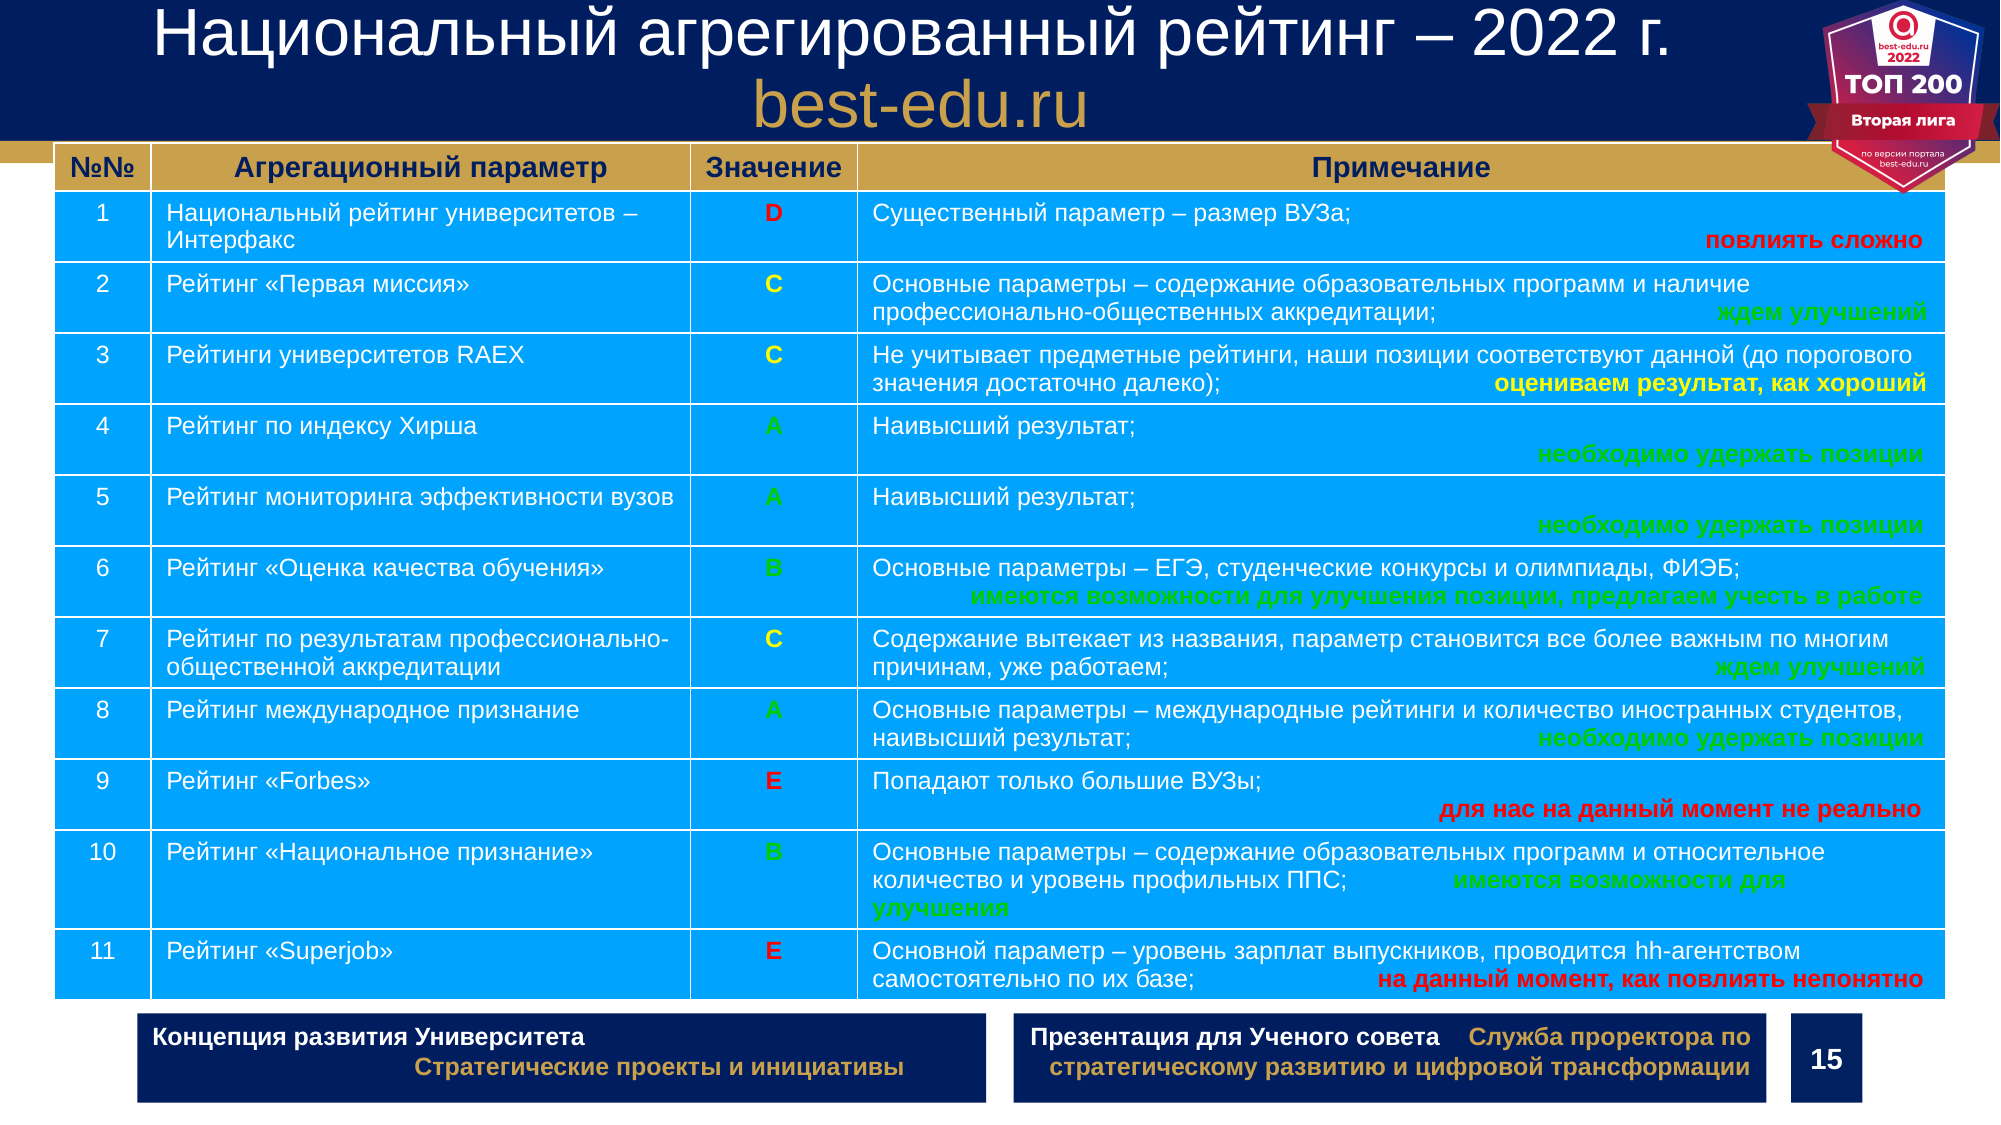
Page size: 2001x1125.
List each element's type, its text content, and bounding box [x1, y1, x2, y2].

table_cell Рейтинг мониторинга эффективности вузов [152, 476, 690, 545]
footer Презентация для Ученого совета Служба проректора по стратегическому развитию и цифровой трансформации [1013, 1013, 1767, 1103]
table_cell C [691, 618, 857, 687]
table_cell Наивысший результат; необходимо удержать позиции [858, 405, 1945, 474]
table_cell Содержание вытекает из названия, параметр становится все более важным по многим причинам, уже работаем; ждем улучшений [858, 618, 1945, 687]
table_cell Не учитывает предметные рейтинги, наши позиции соответствуют данной (до порогового значения достаточно далеко); оцениваем результат, как хороший [858, 334, 1945, 403]
slide_number Концепция развития Университета Стратегические проекты и инициативы [137, 1013, 987, 1103]
table_cell Основные параметры – содержание образовательных программ и относительное количество и уровень профильных ППС; имеются возможности для улучшения [858, 831, 1945, 928]
table_cell C [691, 334, 857, 403]
table_cell Рейтинг «Национальное признание» [152, 831, 690, 928]
table_cell 7 [55, 618, 150, 687]
table_cell Рейтинг «Forbes» [152, 760, 690, 829]
table_cell 1 [55, 192, 150, 261]
table_cell Национальный рейтинг университетов – Интерфакс [152, 192, 690, 261]
table_cell Рейтинг по индексу Хирша [152, 405, 690, 474]
table_cell Рейтинг международное признание [152, 689, 690, 758]
text_box Национальный агрегированный рейтинг – 2022 г. best-edu.ru [137, 0, 1807, 140]
table_cell A [691, 405, 857, 474]
table_cell Основные параметры – международные рейтинги и количество иностранных студентов, наивысший результат; необходимо удержать позиции [858, 689, 1945, 758]
table_cell 11 [55, 930, 150, 999]
table_cell Попадают только большие ВУЗы; для нас на данный момент не реально [858, 760, 1945, 829]
table_cell C [691, 263, 857, 332]
table_header №№ [55, 144, 150, 190]
table_cell Рейтинги университетов RAEX [152, 334, 690, 403]
table_cell Основные параметры – ЕГЭ, студенческие конкурсы и олимпиады, ФИЭБ; имеются возможности для улучшения позиции, предлагаем учесть в работе [858, 547, 1945, 616]
table_cell 10 [55, 831, 150, 928]
table_cell Основные параметры – содержание образовательных программ и наличие профессионально-общественных аккредитации; ждем улучшений [858, 263, 1945, 332]
picture [1807, 0, 2000, 194]
table_cell 6 [55, 547, 150, 616]
table_cell Основной параметр – уровень зарплат выпускников, проводится hh-агентством самостоятельно по их базе; на данный момент, как повлиять непонятно [858, 930, 1945, 999]
table_cell D [691, 192, 857, 261]
table_cell 8 [55, 689, 150, 758]
table_cell 5 [55, 476, 150, 545]
table_cell B [691, 831, 857, 928]
table_cell 3 [55, 334, 150, 403]
table_cell 4 [55, 405, 150, 474]
table_header Примечание [858, 144, 1807, 190]
table_cell 9 [55, 760, 150, 829]
table_header Значение [691, 144, 857, 190]
table_cell Рейтинг «Superjob» [152, 930, 690, 999]
table_cell E [691, 760, 857, 829]
table_cell E [691, 930, 857, 999]
table_cell Рейтинг по результатам профессионально-общественной аккредитации [152, 618, 690, 687]
table_cell Существенный параметр – размер ВУЗа; повлиять сложно [858, 192, 1945, 261]
table_cell A [691, 689, 857, 758]
table_cell 2 [55, 263, 150, 332]
table_cell A [691, 476, 857, 545]
slide_number 15 [1791, 1013, 1863, 1103]
table_header Агрегационный параметр [152, 144, 690, 190]
table_cell Рейтинг «Оценка качества обучения» [152, 547, 690, 616]
table_cell B [691, 547, 857, 616]
table_cell Рейтинг «Первая миссия» [152, 263, 690, 332]
table_cell Наивысший результат; необходимо удержать позиции [858, 476, 1945, 545]
